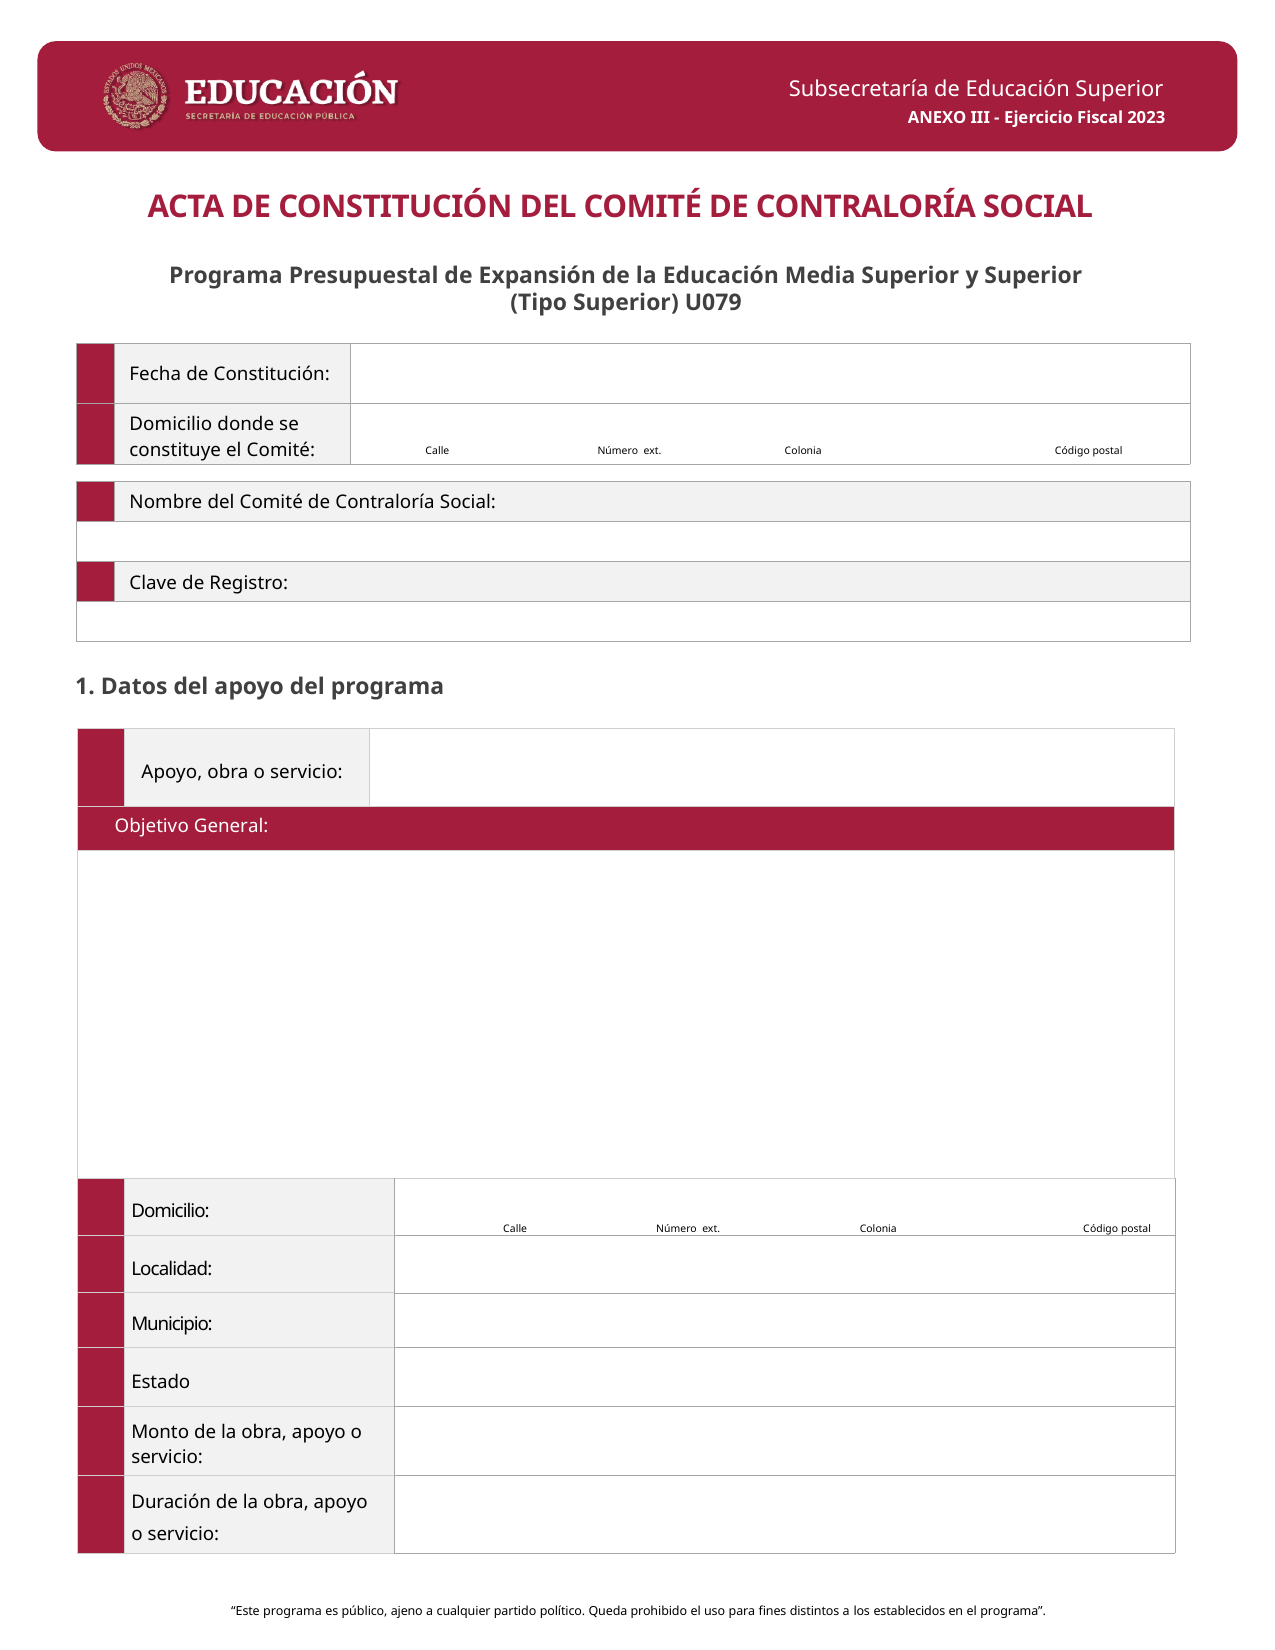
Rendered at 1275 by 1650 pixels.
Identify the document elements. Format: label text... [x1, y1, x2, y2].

picture [99, 58, 403, 133]
table_cell [395, 1294, 1175, 1347]
table_cell [78, 1407, 124, 1475]
table_cell [78, 1476, 124, 1553]
text_box [35, 39, 1240, 154]
table_cell [78, 1293, 124, 1347]
table_header [351, 344, 1190, 403]
footer “Este programa es público, ajeno a cualquier partido político. Queda prohibido el uso para fines distintos a los establecidos en el programa”. [62, 1599, 1213, 1650]
table_header [77, 482, 114, 521]
table_cell [395, 1407, 1175, 1475]
text_box ACTA DE CONSTITUCIÓN DEL COMITÉ DE CONTRALORÍA SOCIAL [52, 156, 1164, 225]
text_box Calle Número ext. Colonia Código postal [375, 436, 1250, 464]
text_box Subsecretaría de Educación Superior [660, 66, 1275, 108]
table_cell [78, 1236, 124, 1292]
table_cell [78, 851, 1174, 1178]
table_cell Monto de la obra, apoyo o servicio: [125, 1407, 394, 1475]
table_cell Clave de Registro: [115, 562, 1190, 601]
table_header Apoyo, obra o servicio: [125, 729, 369, 806]
table_cell Domicilio donde se constituye el Comité: [115, 404, 350, 464]
table_cell [395, 1236, 1175, 1293]
table_cell Localidad: [125, 1236, 394, 1292]
table_cell Duración de la obra, apoyo o servicio: [125, 1476, 394, 1553]
table_header Fecha de Constitución: [115, 344, 350, 403]
table_cell [395, 1476, 1175, 1553]
table_header [78, 729, 124, 806]
text_box Programa Presupuestal de Expansión de la Educación Media Superior y Superior (Tipo Superior) U079 [129, 252, 1123, 323]
text_box 1. Datos del apoyo del programa [73, 657, 894, 699]
table_cell Objetivo General: [78, 807, 1174, 850]
text_box ANEXO III - Ejercicio Fiscal 2023 [893, 108, 1211, 135]
table_cell [77, 522, 1190, 561]
table_header [77, 344, 114, 403]
table_header Nombre del Comité de Contraloría Social: [115, 482, 1190, 521]
table_cell [77, 562, 114, 601]
table_cell Municipio: [125, 1293, 394, 1347]
table_cell Domicilio: [125, 1179, 394, 1235]
table_cell [395, 1348, 1175, 1406]
table_cell [351, 404, 1190, 464]
table_cell [78, 1179, 124, 1235]
table_cell [77, 602, 1190, 641]
table_header [370, 729, 1174, 806]
table_cell Calle Número ext. Colonia Código postal [395, 1179, 1175, 1235]
table_cell [77, 404, 114, 464]
table_cell Estado [125, 1348, 394, 1406]
table_cell [78, 1348, 124, 1406]
